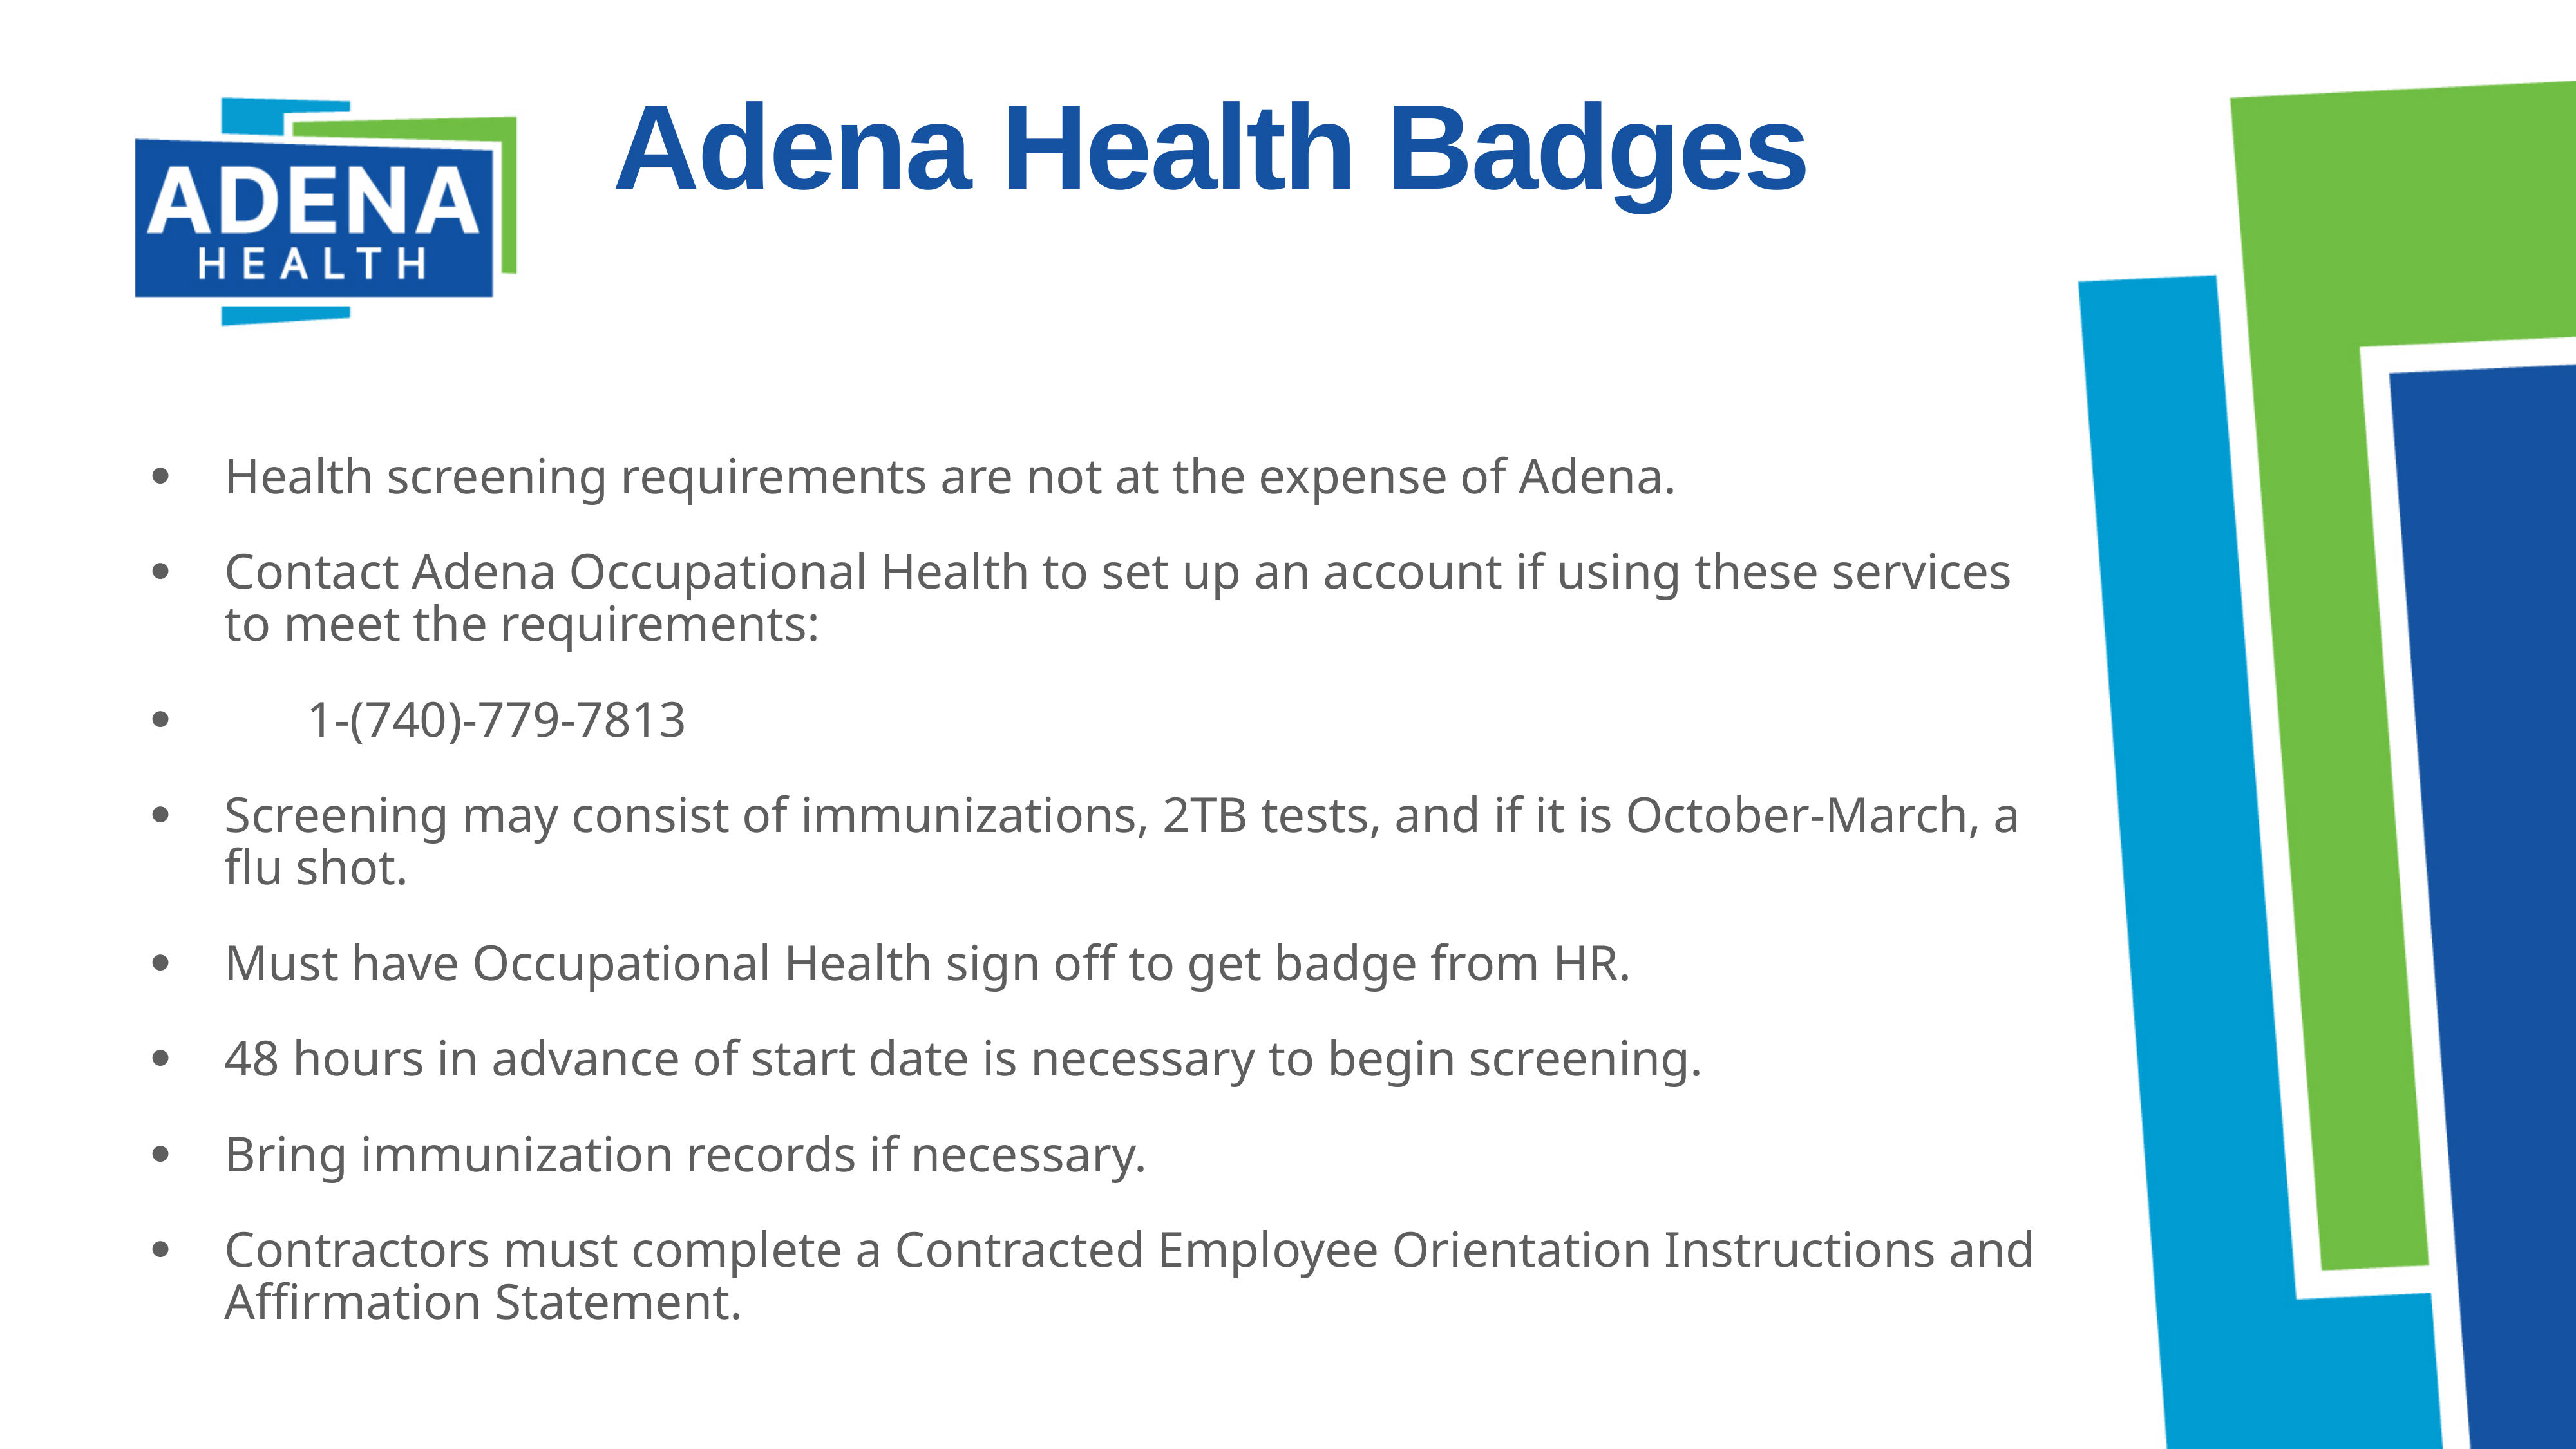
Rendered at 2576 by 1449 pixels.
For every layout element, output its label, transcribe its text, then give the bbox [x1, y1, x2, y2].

title Adena Health Badges [607, 90, 2120, 389]
list Health screening requirements are not at the expense of Adena. Contact Adena Occupational Health to set up an account if using these services to meet the requirements: 1-(740)-779-7813 Screening may consist of immunizations, 2TB tests, and if it is October-March, a flu shot. Must have Occupational Health sign off to get badge from HR. 48 hours in advance of start date is necessary to begin screening. Bring immunization records if necessary. Contractors must complete a Contracted Employee Orientation Instructions and Affirmation Statement. [144, 446, 2056, 1343]
picture [0, 0, 2576, 1449]
